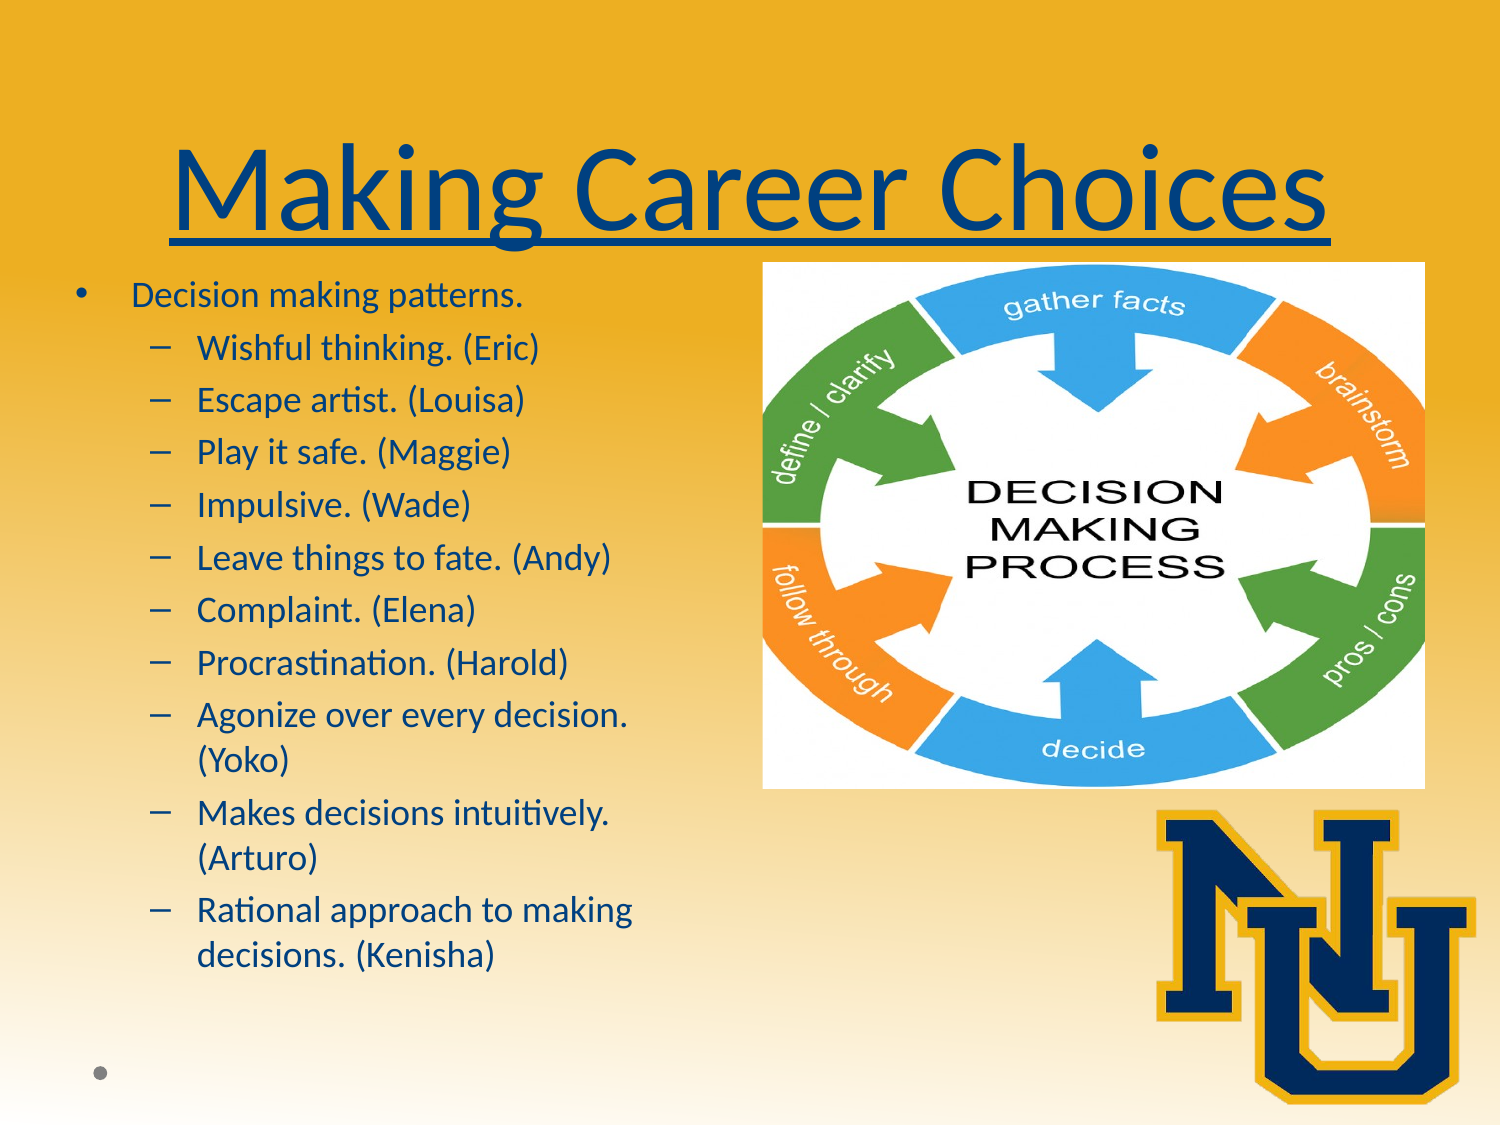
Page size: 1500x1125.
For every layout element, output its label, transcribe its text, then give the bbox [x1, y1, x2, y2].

title Making Career Choices [75, 0, 1425, 263]
picture [1149, 805, 1481, 1108]
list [762, 262, 1426, 789]
list Decision making patterns. Wishful thinking. (Eric) Escape artist. (Louisa) Play it safe. (Maggie) Impulsive. (Wade) Leave things to fate. (Andy) Complaint. (Elena) Procrastination. (Harold) Agonize over every decision. (Yoko) Makes decisions intuitively. (Arturo) Rational approach to making decisions. (Kenisha) [60, 262, 723, 1005]
